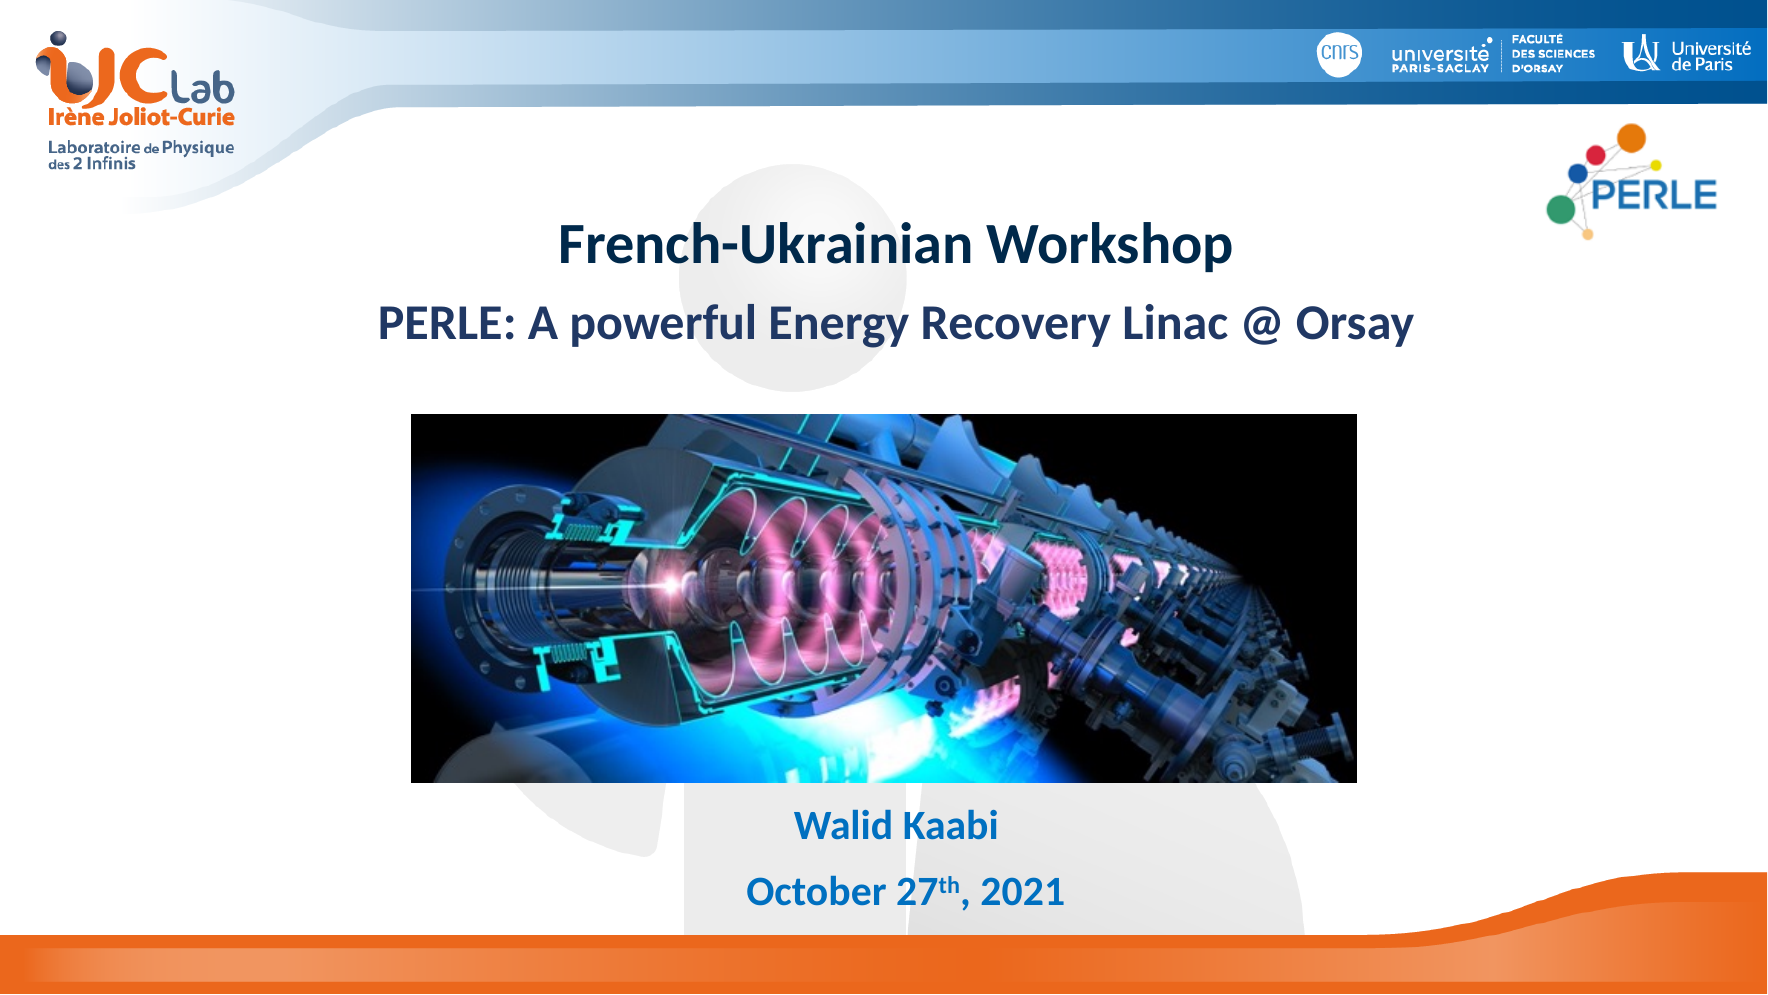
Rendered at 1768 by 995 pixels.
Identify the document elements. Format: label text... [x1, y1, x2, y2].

list French-Ukrainian Workshop PERLE: A powerful Energy Recovery Linac @ Orsay Walid Kaabi October 27th, 2021 [56, 211, 1736, 923]
picture [0, 0, 1768, 994]
